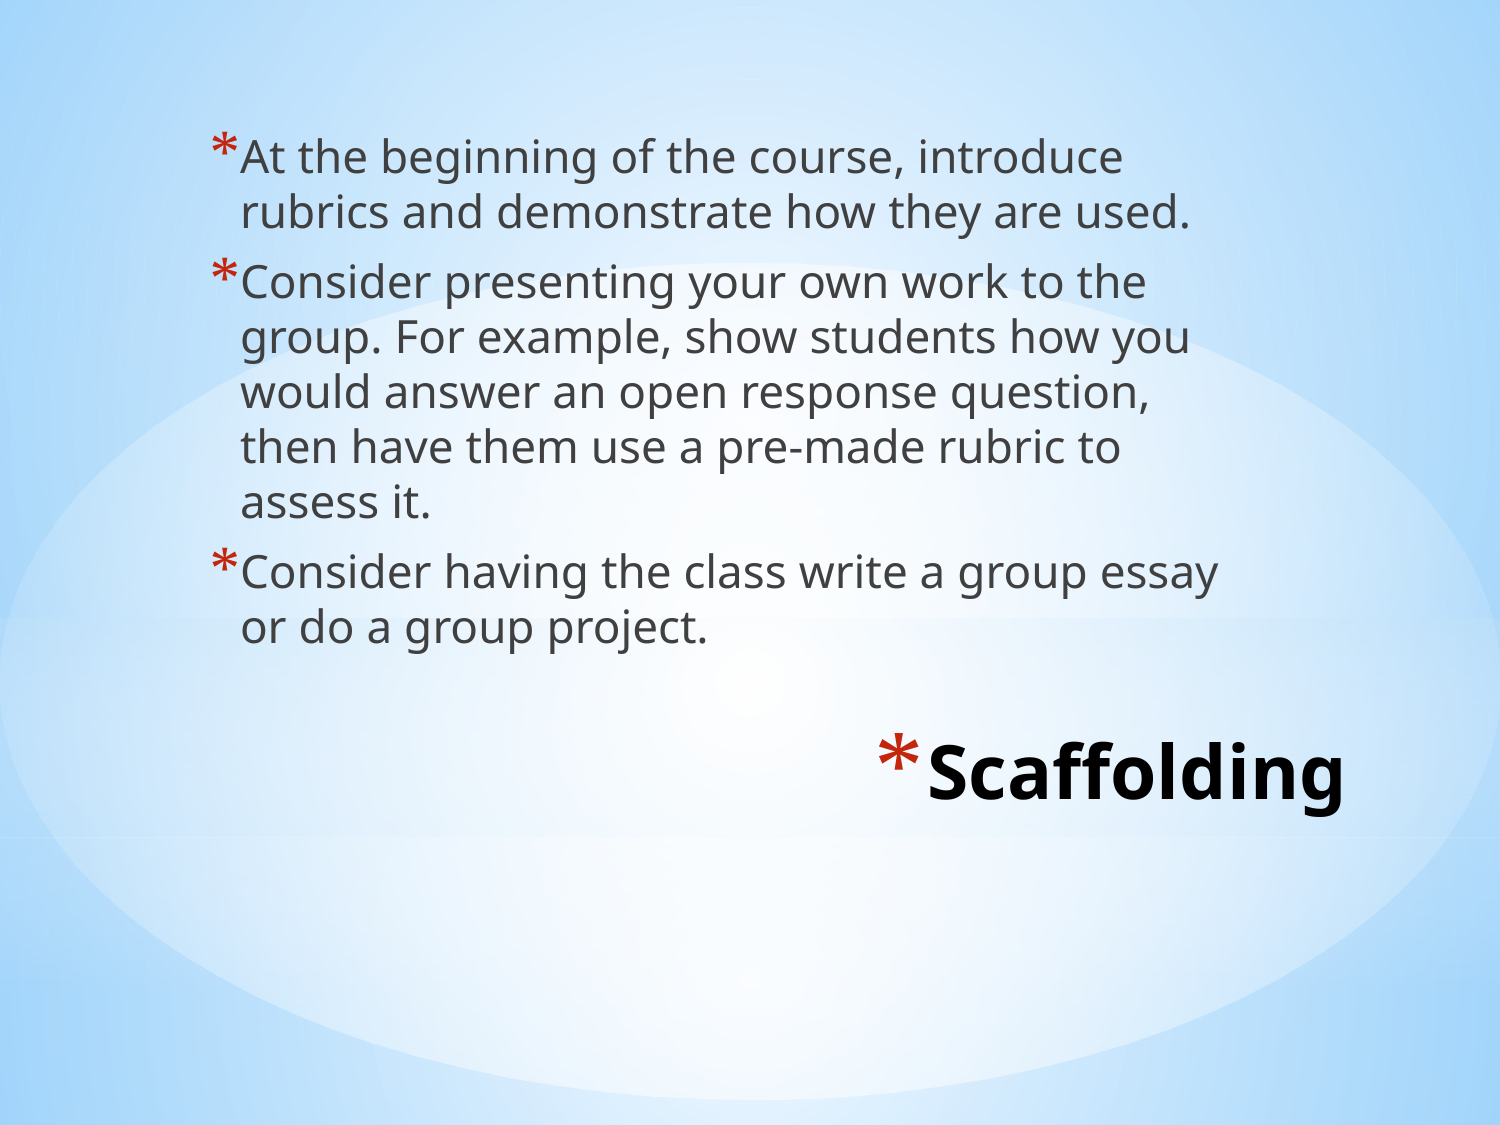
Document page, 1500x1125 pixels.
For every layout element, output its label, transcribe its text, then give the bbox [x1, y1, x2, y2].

list At the beginning of the course, introduce rubrics and demonstrate how they are used. Consider presenting your own work to the group. For example, show students how you would answer an open response question, then have them use a pre-made rubric to assess it. Consider having the class write a group essay or do a group project. [187, 120, 1238, 690]
title Scaffolding [294, 717, 1363, 905]
